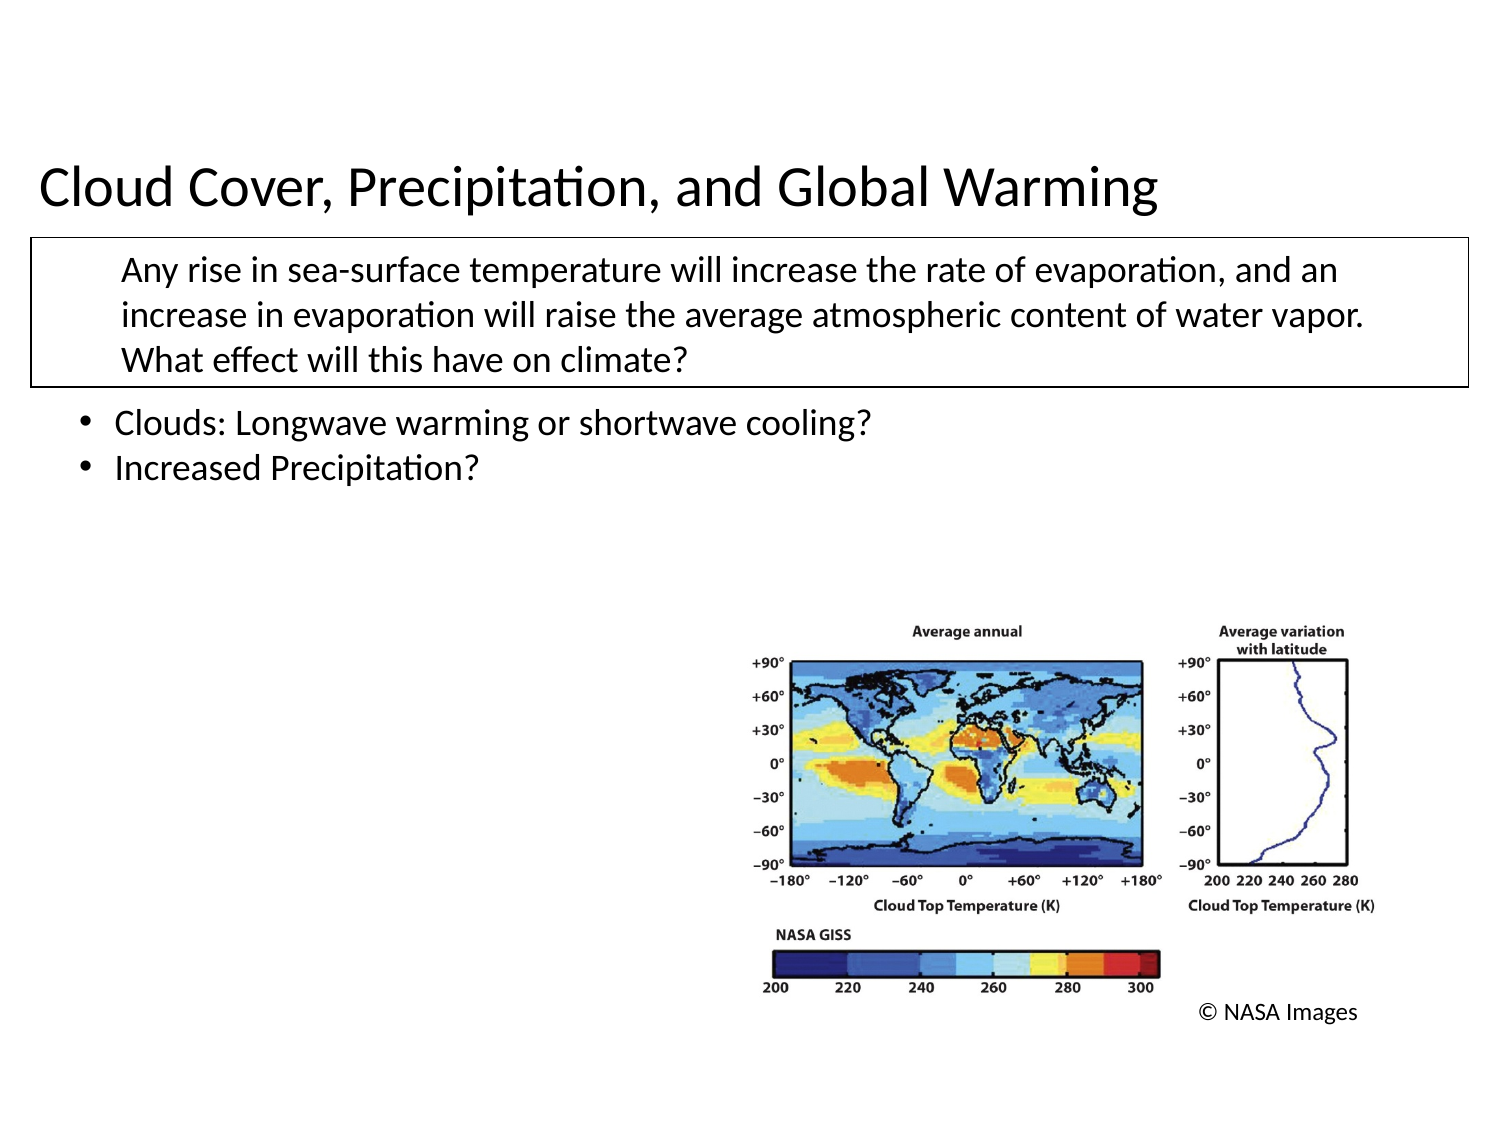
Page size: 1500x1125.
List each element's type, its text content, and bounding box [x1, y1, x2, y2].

text_box Cloud Cover, Precipitation, and Global Warming Clouds: Longwave warming or shortwave cooling? Increased Precipitation? [24, 140, 1450, 496]
text_box Any rise in sea-surface temperature will increase the rate of evaporation, and an increase in evaporation will raise the average atmospheric content of water vapor. What effect will this have on climate? [31, 237, 1469, 388]
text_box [747, 619, 1385, 1034]
